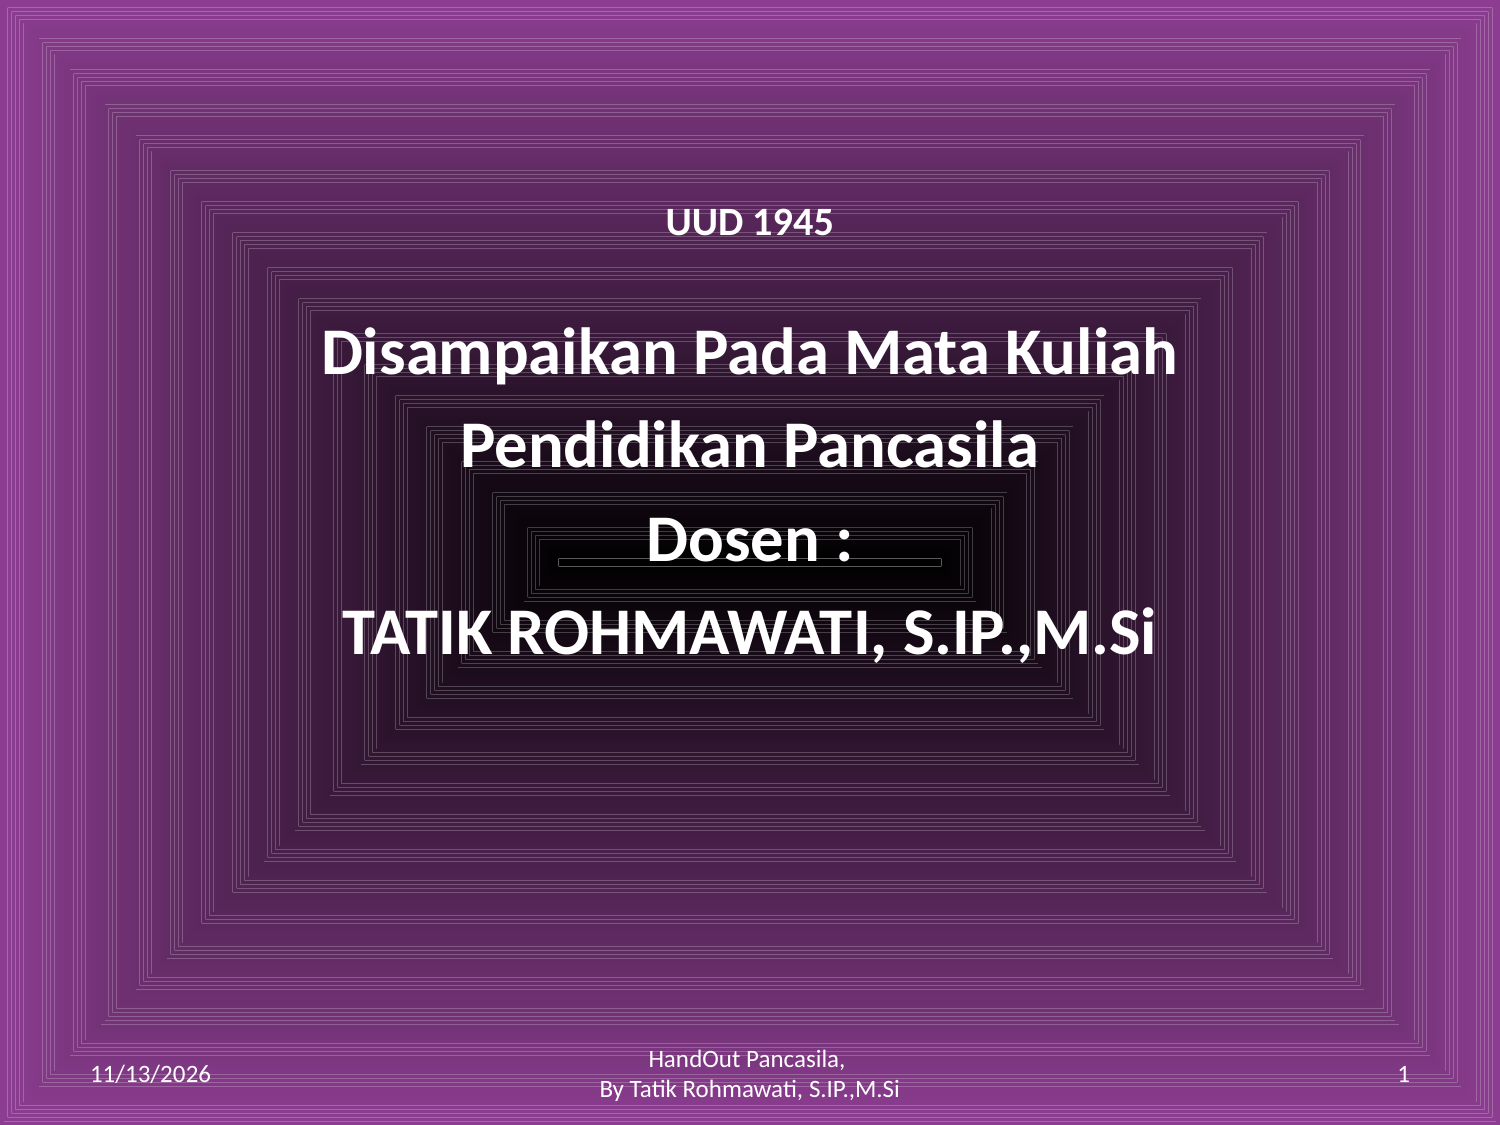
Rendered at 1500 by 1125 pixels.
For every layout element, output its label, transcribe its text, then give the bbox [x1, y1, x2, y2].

slide_number 1 [1074, 1042, 1425, 1103]
subtitle Disampaikan Pada Mata Kuliah Pendidikan Pancasila Dosen : TATIK ROHMAWATI, S.IP.,M.Si [112, 299, 1388, 925]
title UUD 1945 [112, 187, 1388, 299]
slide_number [75, 1042, 425, 1103]
footer HandOut Pancasila, By Tatik Rohmawati, S.IP.,M.Si [512, 1042, 988, 1103]
